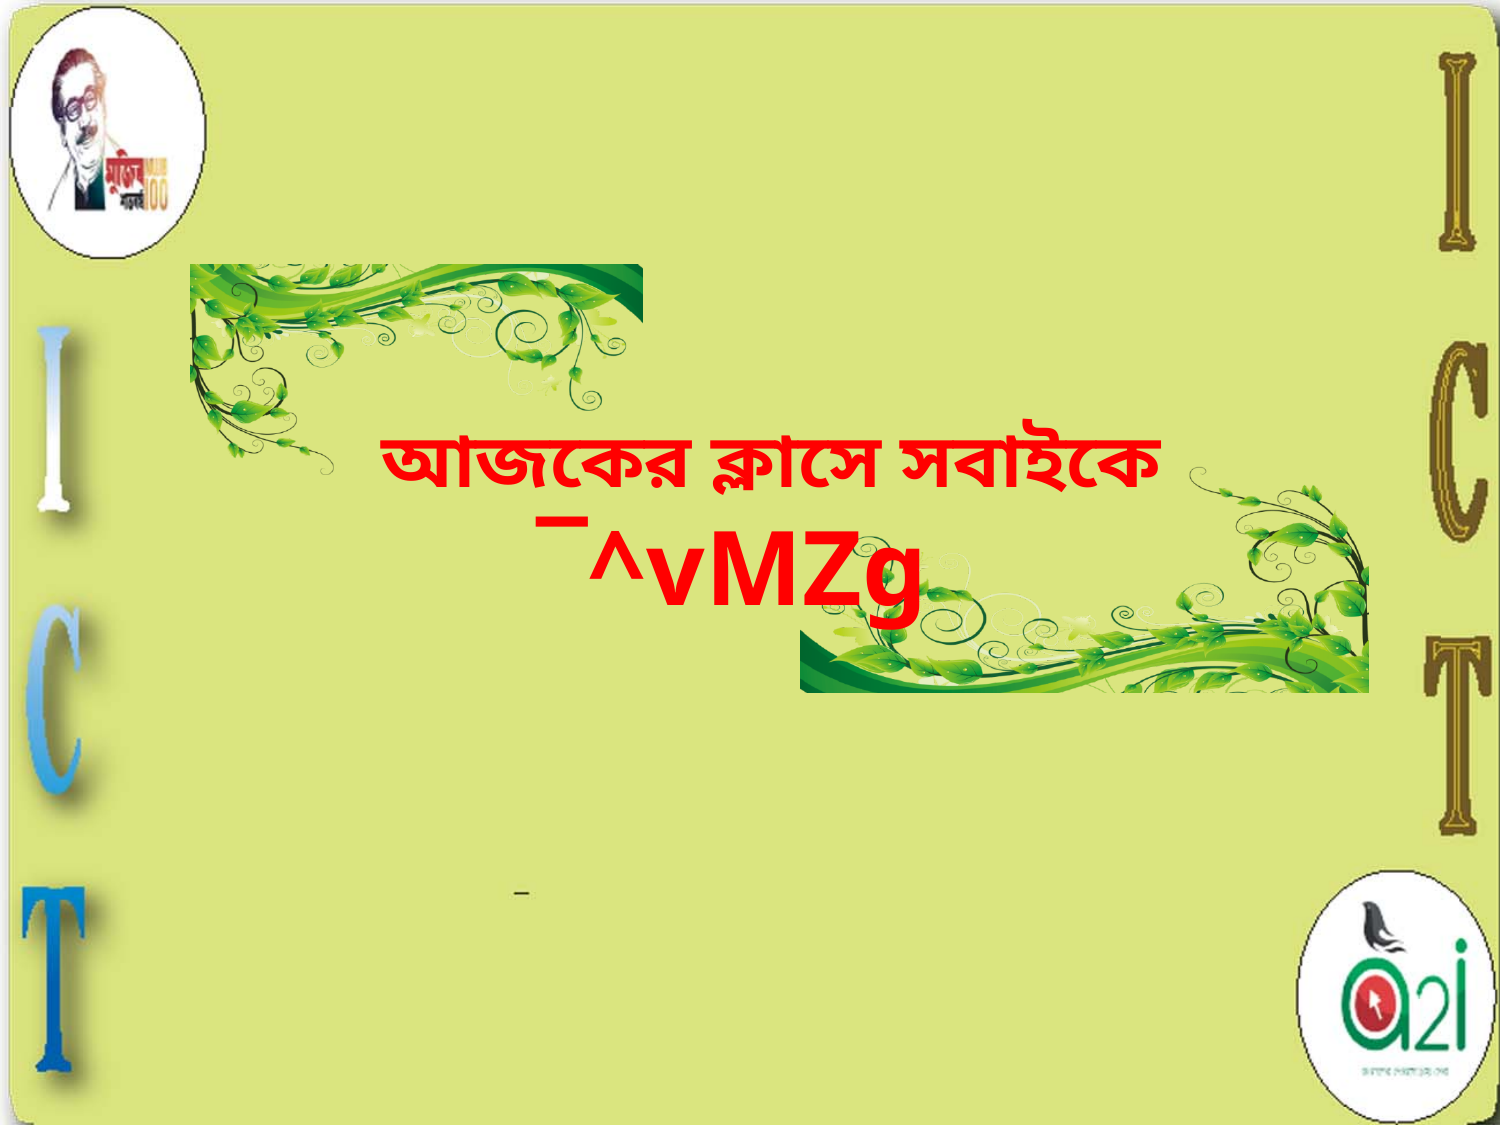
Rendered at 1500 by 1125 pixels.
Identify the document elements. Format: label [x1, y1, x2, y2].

text_box [190, 264, 1369, 693]
picture [0, 0, 1500, 1125]
